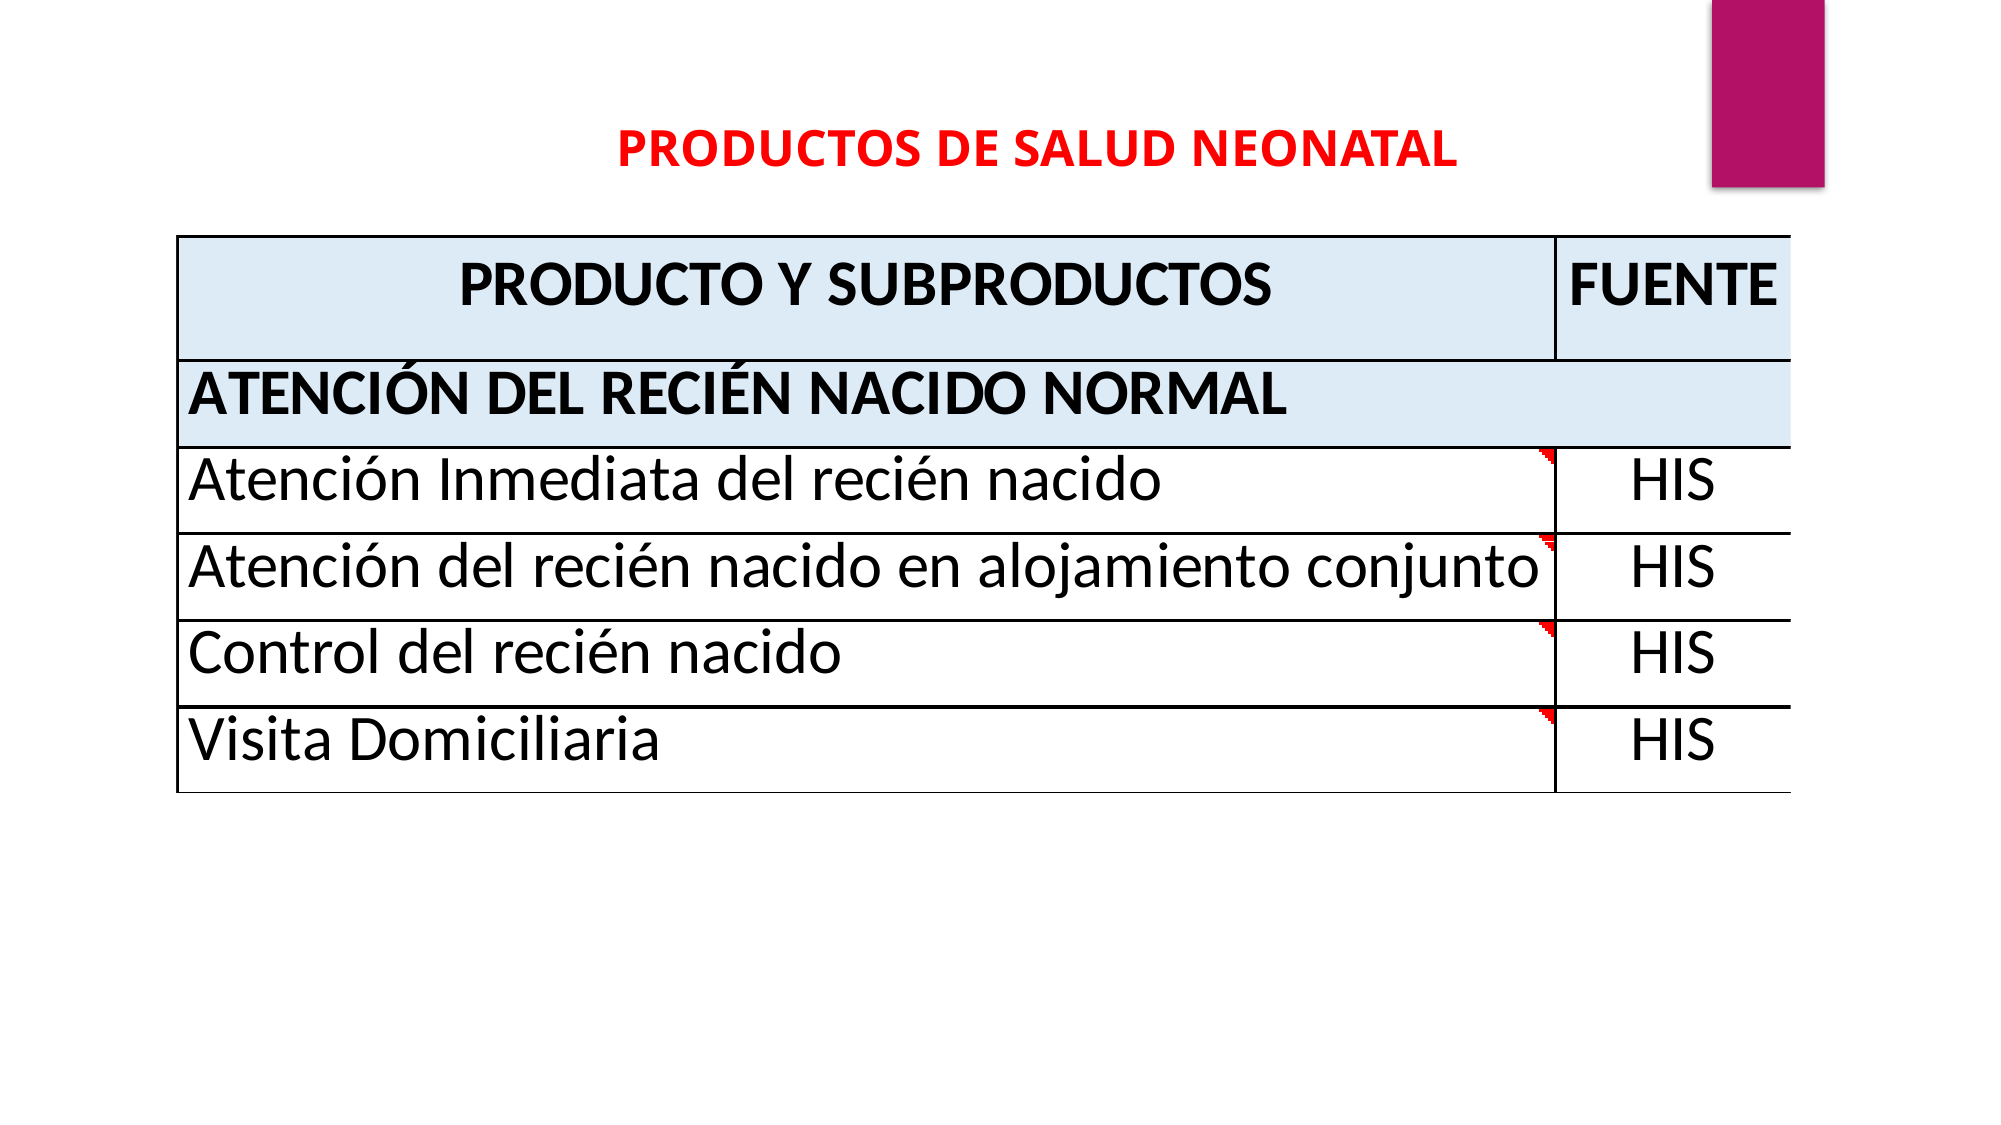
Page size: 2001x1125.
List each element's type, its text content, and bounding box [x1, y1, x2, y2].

picture [176, 235, 1795, 796]
text_box PRODUCTOS DE SALUD NEONATAL [601, 109, 1488, 185]
